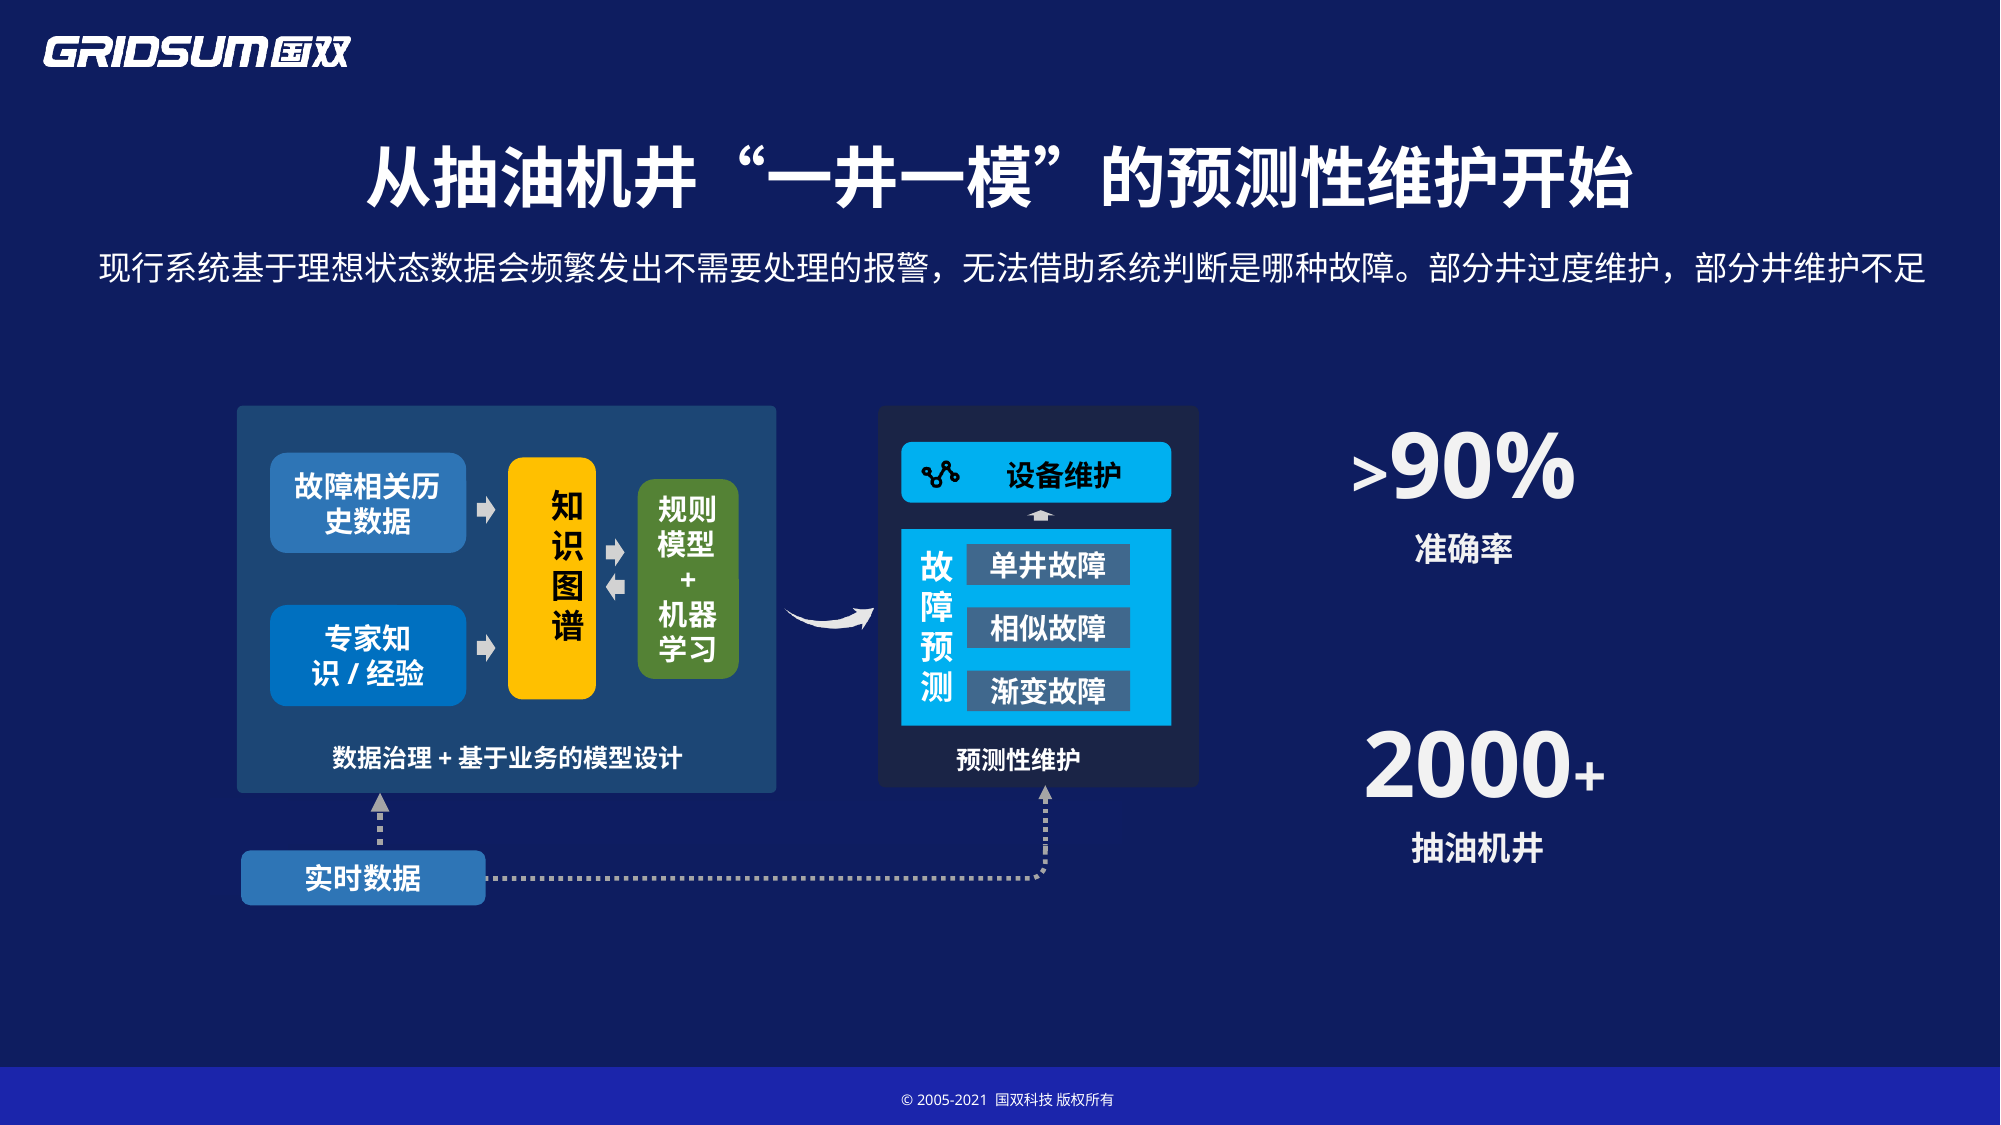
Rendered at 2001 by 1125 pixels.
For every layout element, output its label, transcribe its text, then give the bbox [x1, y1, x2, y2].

text_box [475, 630, 497, 666]
text_box [475, 492, 497, 528]
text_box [919, 728, 1169, 789]
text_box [508, 457, 596, 700]
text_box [1258, 698, 1712, 875]
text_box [1237, 399, 1691, 577]
text_box [878, 405, 1199, 788]
text_box [604, 569, 626, 605]
text_box [604, 535, 626, 570]
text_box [270, 452, 467, 707]
text_box 规则模型+ 机器学习 [637, 479, 739, 679]
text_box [901, 529, 1172, 726]
text_box [1026, 509, 1056, 522]
text_box [236, 405, 777, 793]
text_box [282, 728, 733, 789]
title 从抽油机井“一井一模”的预测性维护开始 [51, 137, 1949, 235]
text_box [210, 798, 1122, 895]
text_box 现行系统基于理想状态数据会频繁发出不需要处理的报警，无法借助系统判断是哪种故障。部分井过度维护，部分井维护不足 [63, 244, 1962, 342]
text_box 实时数据 [240, 895, 487, 907]
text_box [901, 441, 1172, 503]
picture [0, 0, 2000, 1125]
